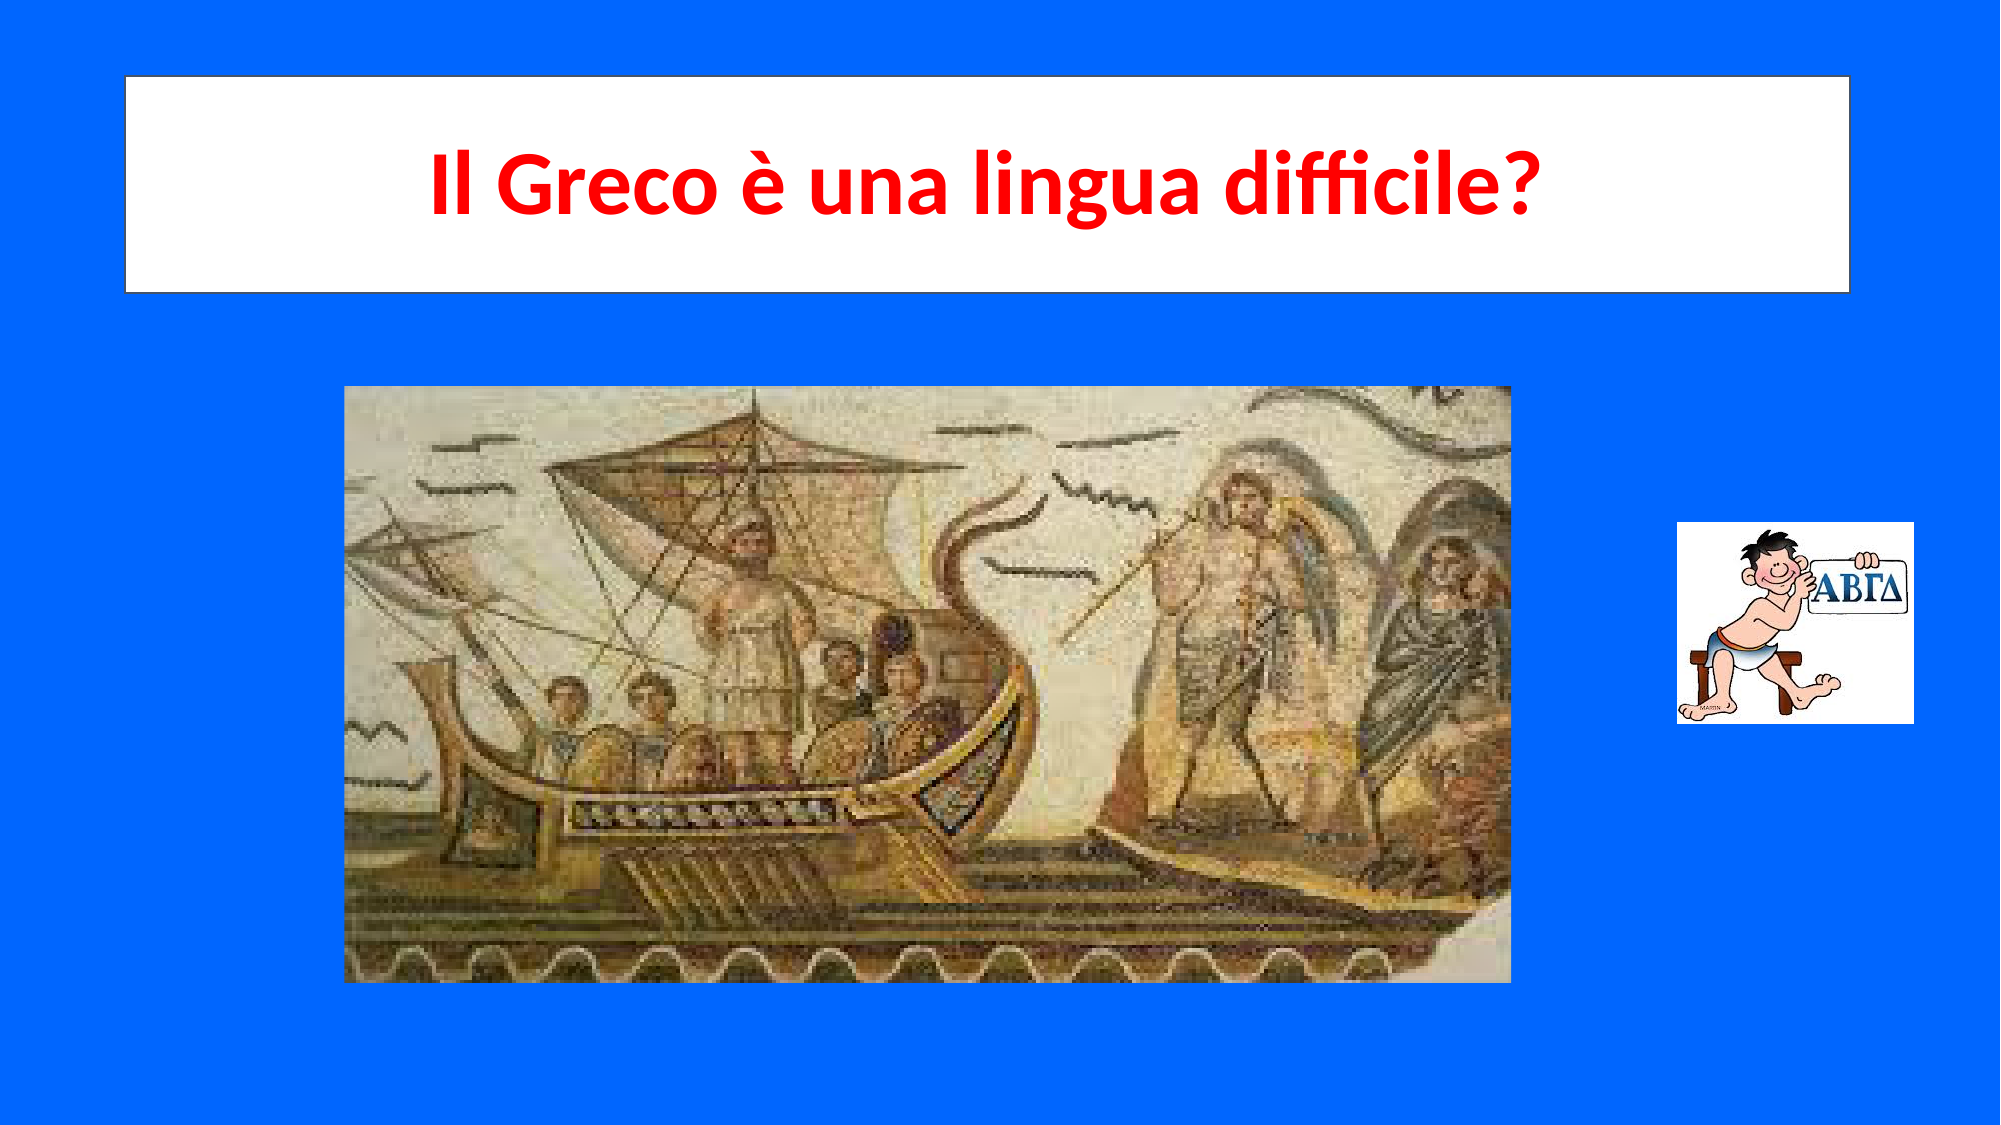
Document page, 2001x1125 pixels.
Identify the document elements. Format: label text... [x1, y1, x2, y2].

title Il Greco è una lingua difficile? [124, 75, 1851, 294]
picture [1677, 522, 1914, 724]
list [344, 386, 1512, 983]
